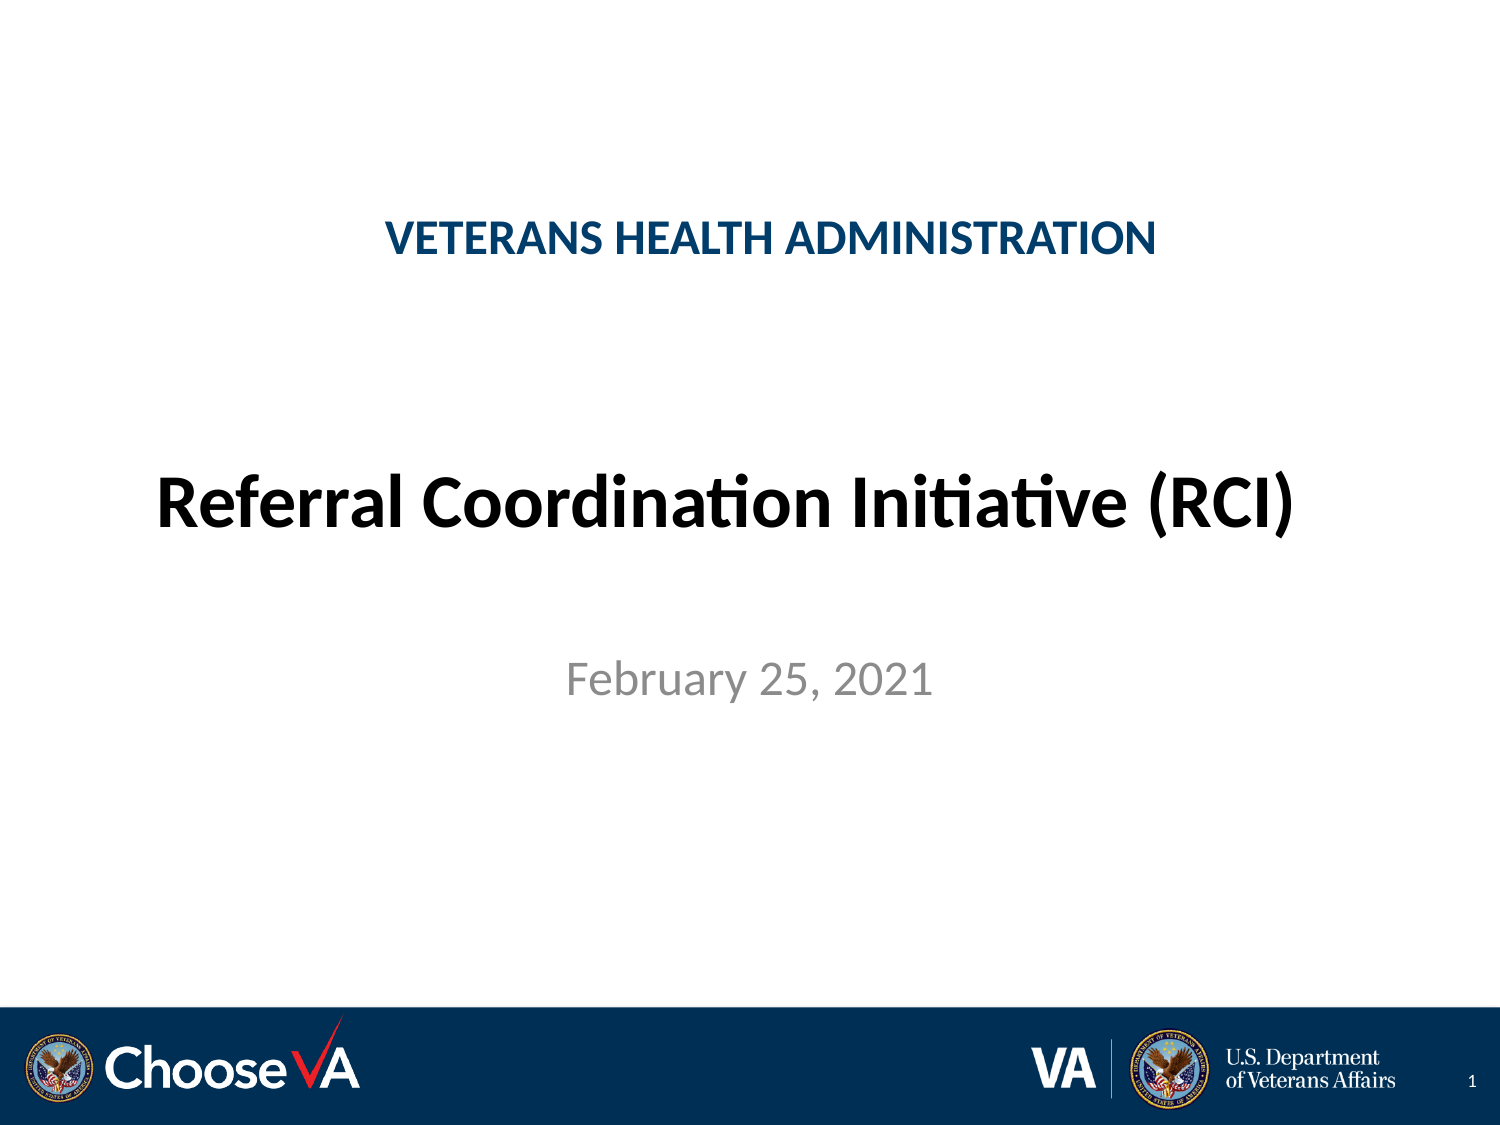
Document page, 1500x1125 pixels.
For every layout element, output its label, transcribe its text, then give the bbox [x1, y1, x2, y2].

text_box VETERANS HEALTH ADMINISTRATION [293, 196, 1250, 327]
title Referral Coordination Initiative (RCI) [133, 375, 1338, 619]
subtitle February 25, 2021 [225, 637, 1275, 925]
picture [24, 1012, 360, 1103]
picture [1031, 1028, 1395, 1110]
